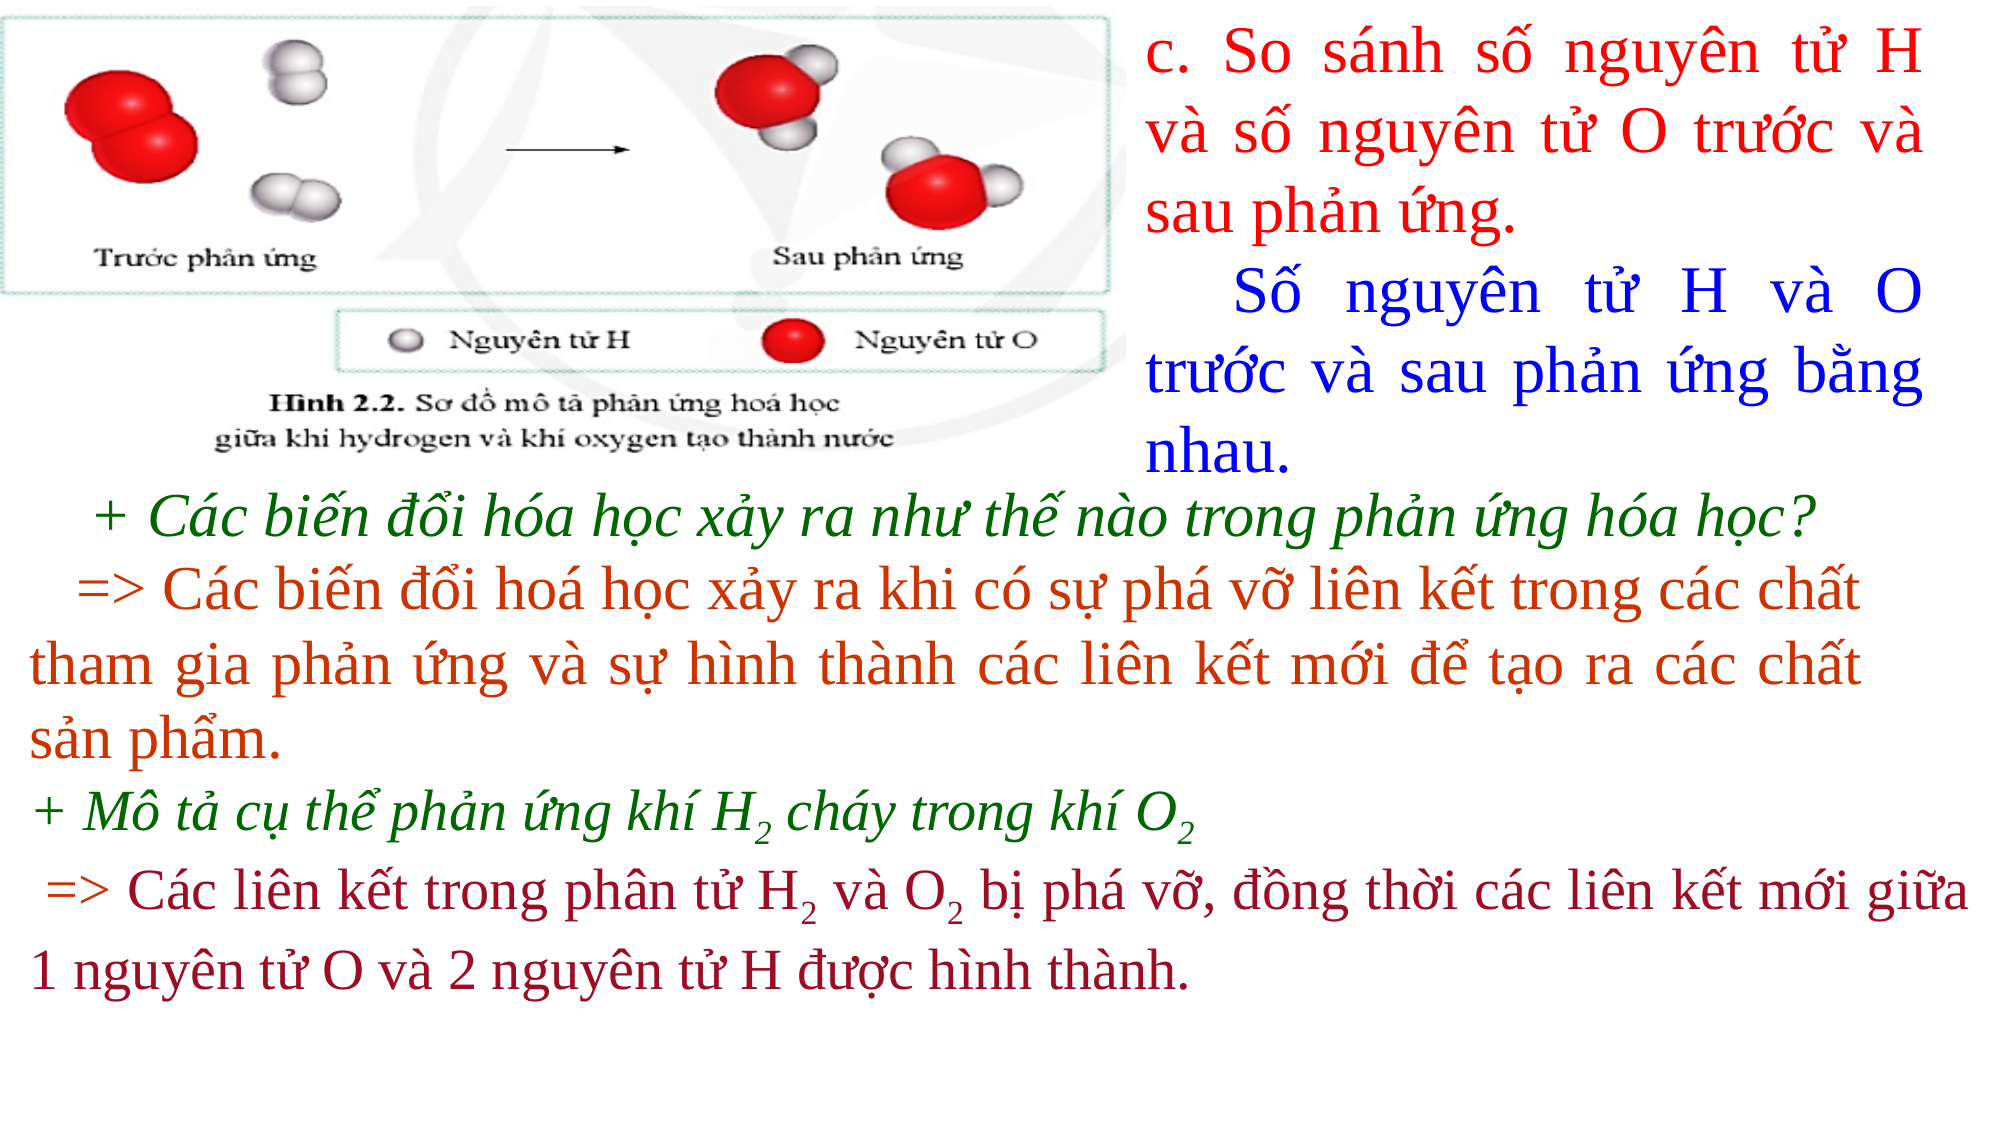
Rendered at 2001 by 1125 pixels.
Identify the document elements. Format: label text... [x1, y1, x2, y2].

text_box + Mô tả cụ thể phản ứng khí H2 cháy trong khí O2 => Các liên kết trong phân tử H2 và O2 bị phá vỡ, đồng thời các liên kết mới giữa 1 nguyên tử O và 2 nguyên tử H được hình thành. [14, 764, 1986, 1009]
text_box c. So sánh số nguyên tử H và số nguyên tử O trước và sau phản ứng. Số nguyên tử H và O trước và sau phản ứng bằng nhau. [1125, 0, 1946, 496]
picture [0, 6, 1126, 465]
text_box + Các biến đổi hóa học xảy ra như thế nào trong phản ứng hóa học? [74, 466, 1926, 557]
text_box => Các biến đổi hoá học xảy ra khi có sự phá vỡ liên kết trong các chất tham gia phản ứng và sự hình thành các liên kết mới để tạo ra các chất sản phẩm. [14, 539, 1878, 764]
